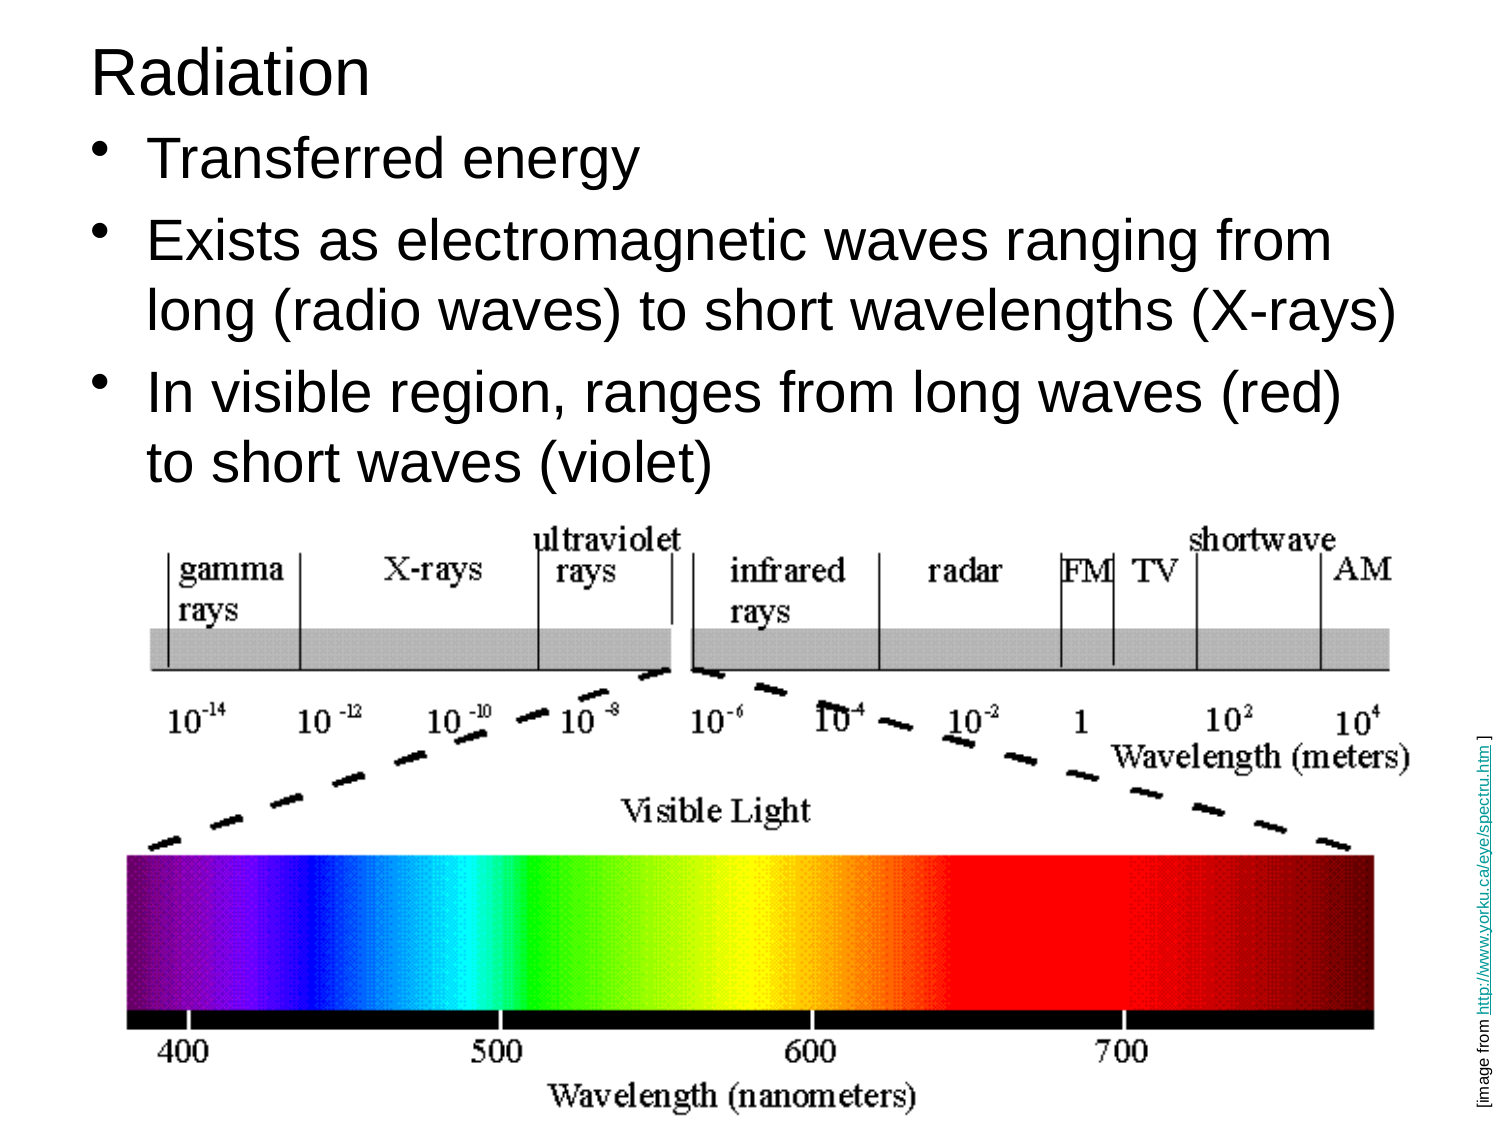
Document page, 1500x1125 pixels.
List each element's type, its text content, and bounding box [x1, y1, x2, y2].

list Radiation Transferred energy Exists as electromagnetic waves ranging from long (radio waves) to short wavelengths (X-rays) In visible region, ranges from long waves (red) to short waves (violet) [75, 21, 1425, 764]
text_box [image from http://www.yorku.ca/eye/spectru.htm ] [1464, 720, 1500, 1124]
picture [105, 503, 1423, 1125]
